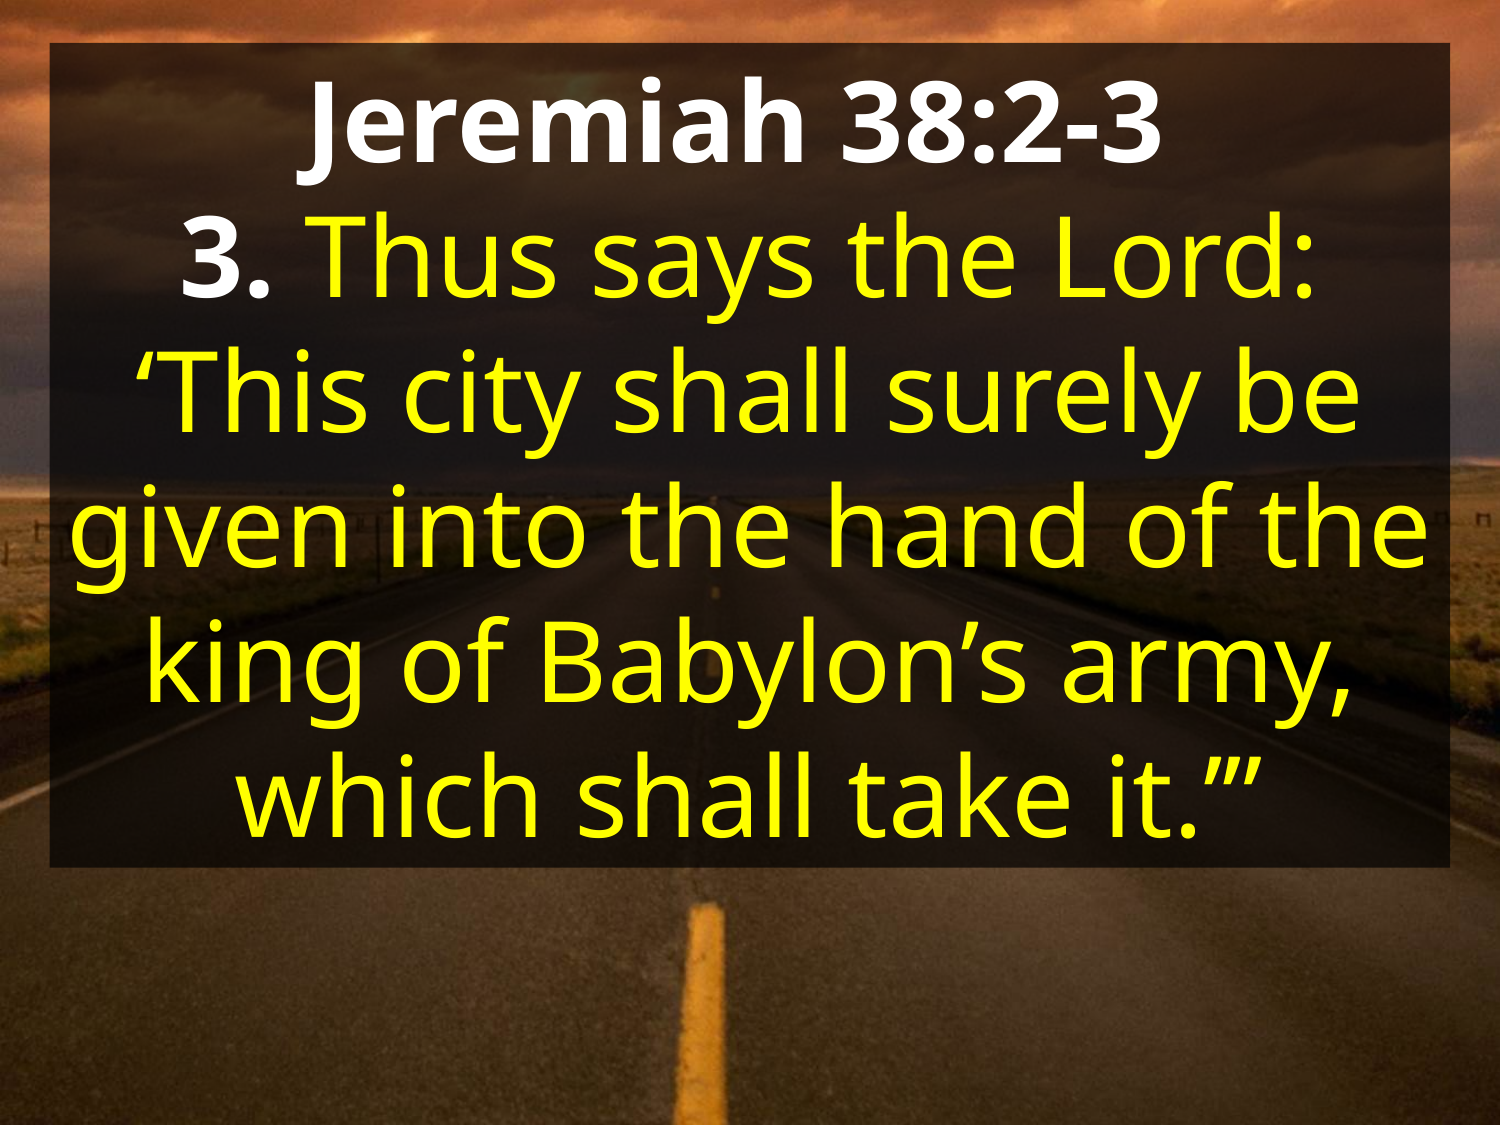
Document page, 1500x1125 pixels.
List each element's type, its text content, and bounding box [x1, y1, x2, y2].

picture [0, 0, 1500, 1125]
text_box Jeremiah 38:2-3 3. Thus says the Lord: ‘This city shall surely be given into the hand of the king of Babylon’s army, which shall take it.’” [49, 42, 1451, 868]
